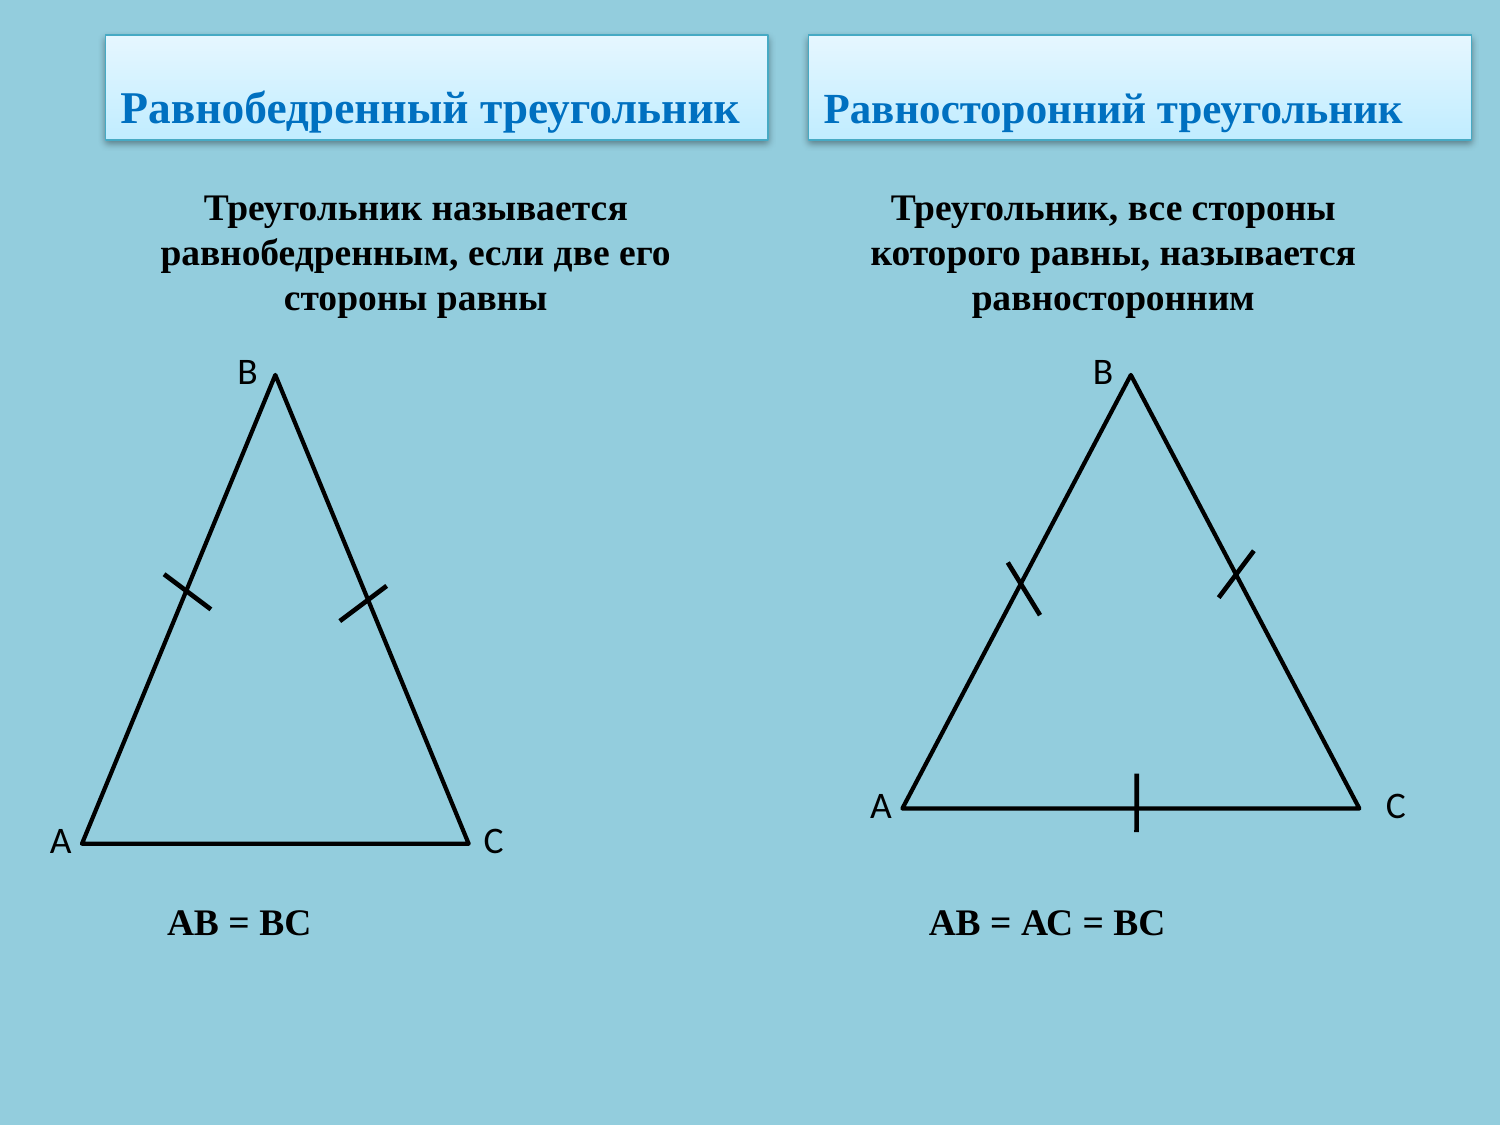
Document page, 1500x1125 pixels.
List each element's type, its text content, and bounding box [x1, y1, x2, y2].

text_box [918, 382, 1362, 811]
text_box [339, 585, 387, 622]
text_box АВ = ВС [152, 890, 387, 996]
text_box АВ = АС = ВС [913, 890, 1500, 951]
text_box В [222, 339, 270, 400]
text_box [1212, 556, 1260, 592]
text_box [163, 573, 212, 610]
text_box С [468, 808, 504, 869]
text_box А [855, 773, 926, 834]
text_box В [1078, 339, 1137, 400]
list Равносторонний треугольник [808, 34, 1472, 141]
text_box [997, 572, 1051, 606]
text_box С [1371, 773, 1442, 834]
text_box Треугольник, все стороны которого равны, называется равносторонним [808, 175, 1418, 326]
text_box [82, 372, 468, 846]
text_box Треугольник называется равнобедренным, если две его стороны равны [93, 175, 739, 326]
list Равнобедренный треугольник [105, 34, 769, 141]
text_box А [35, 808, 82, 869]
